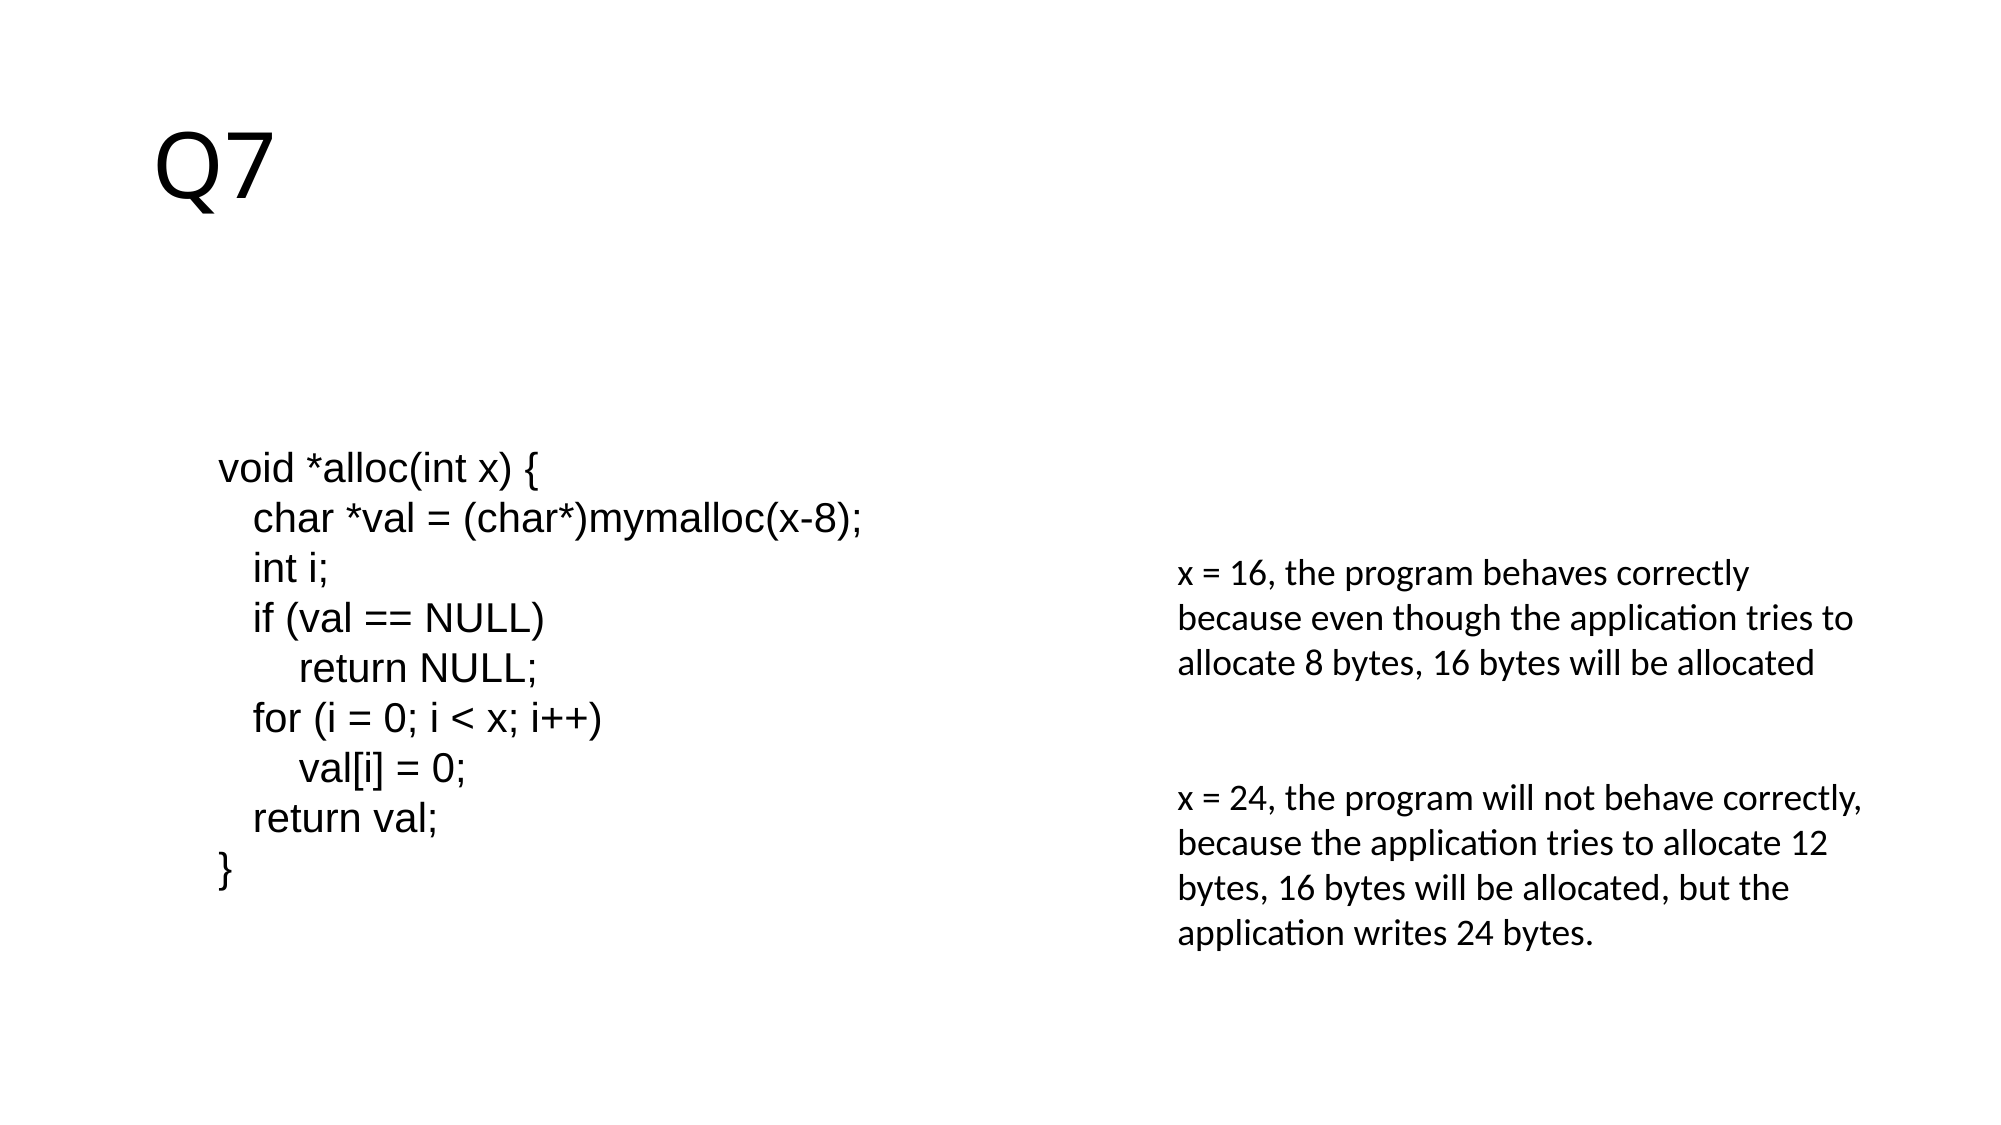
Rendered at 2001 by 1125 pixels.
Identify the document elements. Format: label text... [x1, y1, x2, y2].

title Q7 [137, 59, 1863, 278]
text_box void *alloc(int x) { char *val = (char*)mymalloc(x-8); int i; if (val == NULL) return NULL; for (i = 0; i < x; i++) val[i] = 0; return val; } [203, 433, 949, 899]
text_box x = 16, the program behaves correctly because even though the application tries to allocate 8 bytes, 16 bytes will be allocated x = 24, the program will not behave correctly, because the application tries to allocate 12 bytes, 16 bytes will be allocated, but the application writes 24 bytes. [1162, 540, 1886, 960]
